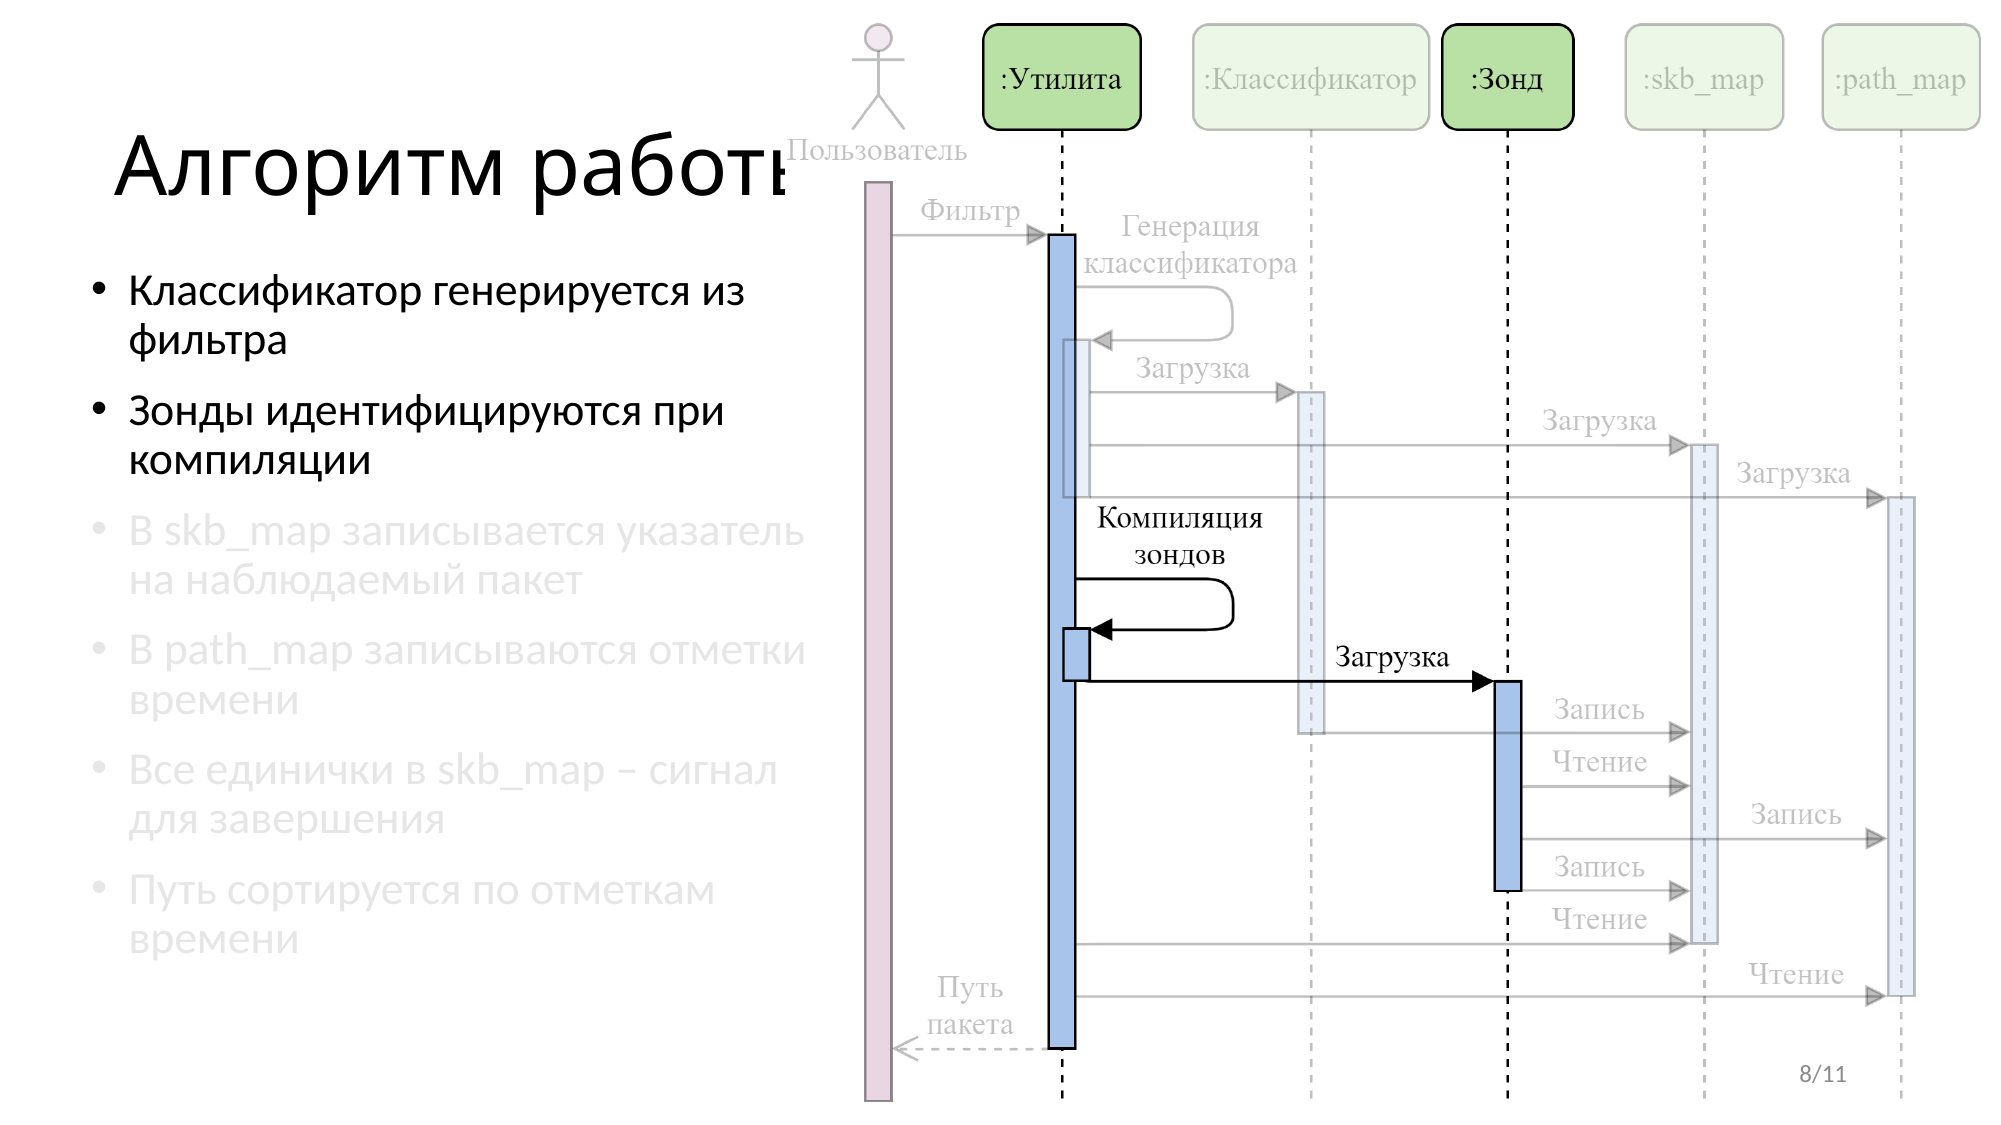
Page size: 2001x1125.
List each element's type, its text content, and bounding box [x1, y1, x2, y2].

list Классификатор генерируется из фильтра Зонды идентифицируются при компиляции В skb_map записывается указатель на наблюдаемый пакет В path_map записываются отметки времени Все единички в skb_map – сигнал для завершения Путь сортируется по отметкам времени [76, 258, 784, 1047]
title Алгоритм работы [99, 59, 784, 258]
picture [784, 23, 1981, 1102]
